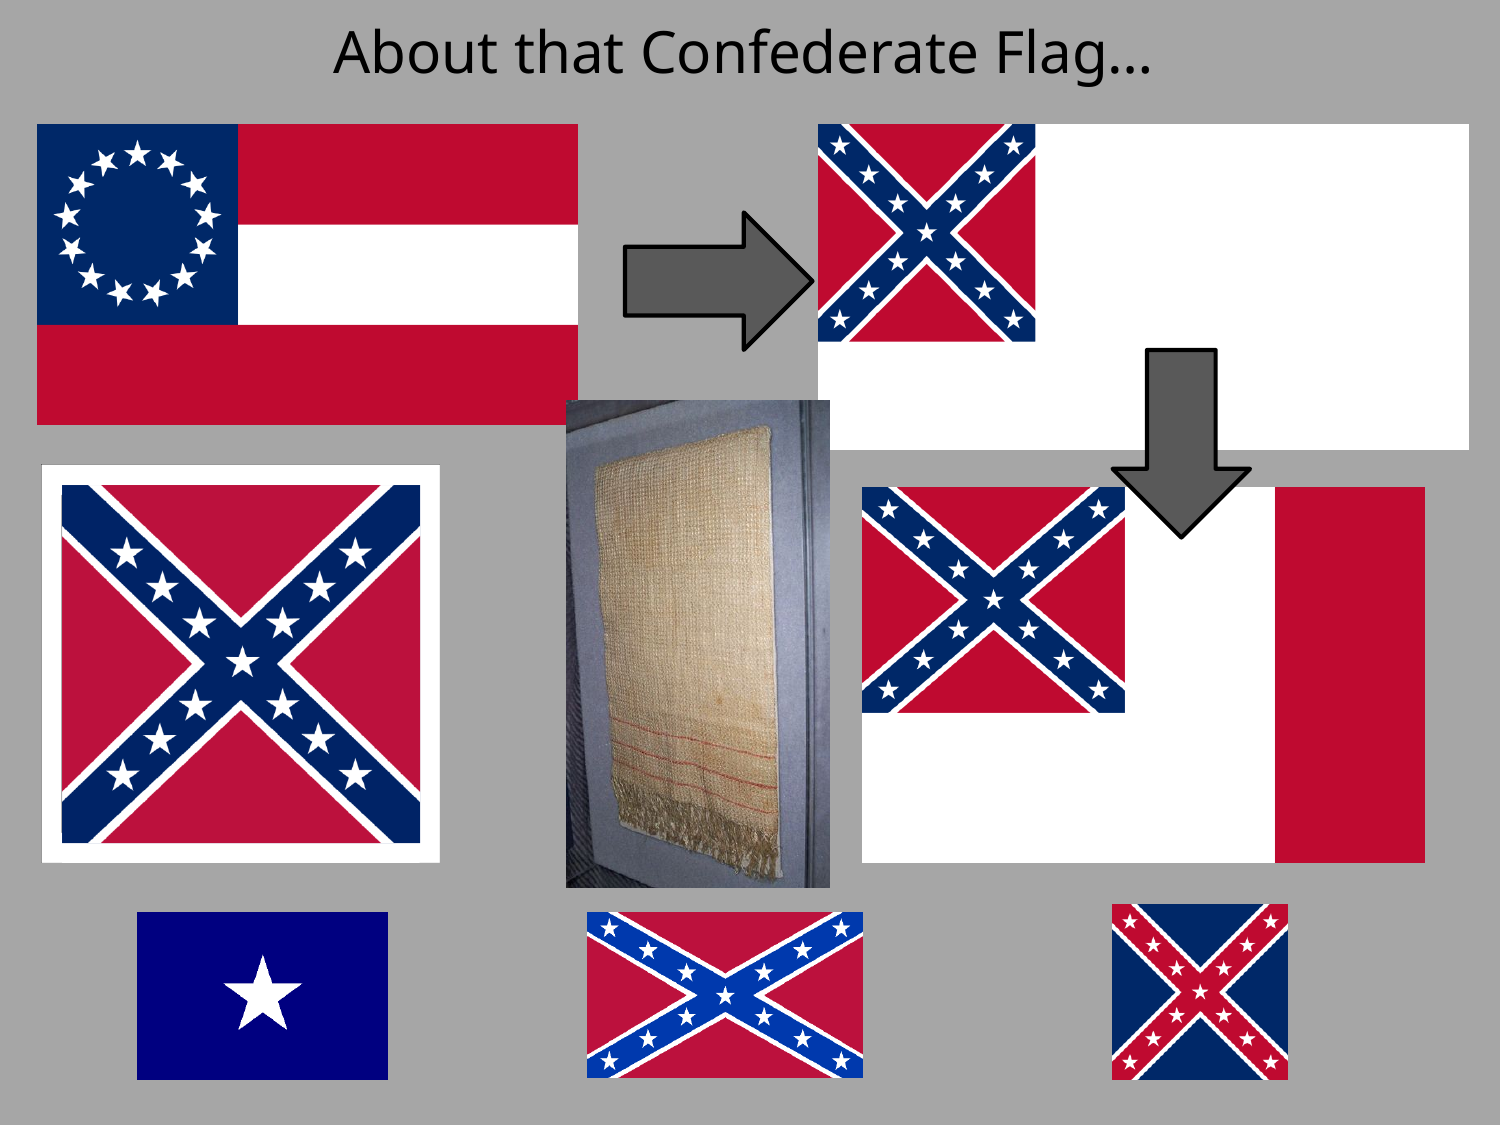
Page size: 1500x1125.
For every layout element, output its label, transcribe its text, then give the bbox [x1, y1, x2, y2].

picture [587, 912, 863, 1078]
text_box [1110, 459, 1252, 485]
text_box [622, 210, 813, 352]
title About that Confederate Flag… [0, 0, 1494, 102]
picture [40, 464, 440, 863]
picture [1112, 903, 1288, 1080]
picture [137, 912, 388, 1080]
picture [37, 124, 1469, 888]
picture [862, 487, 1425, 863]
